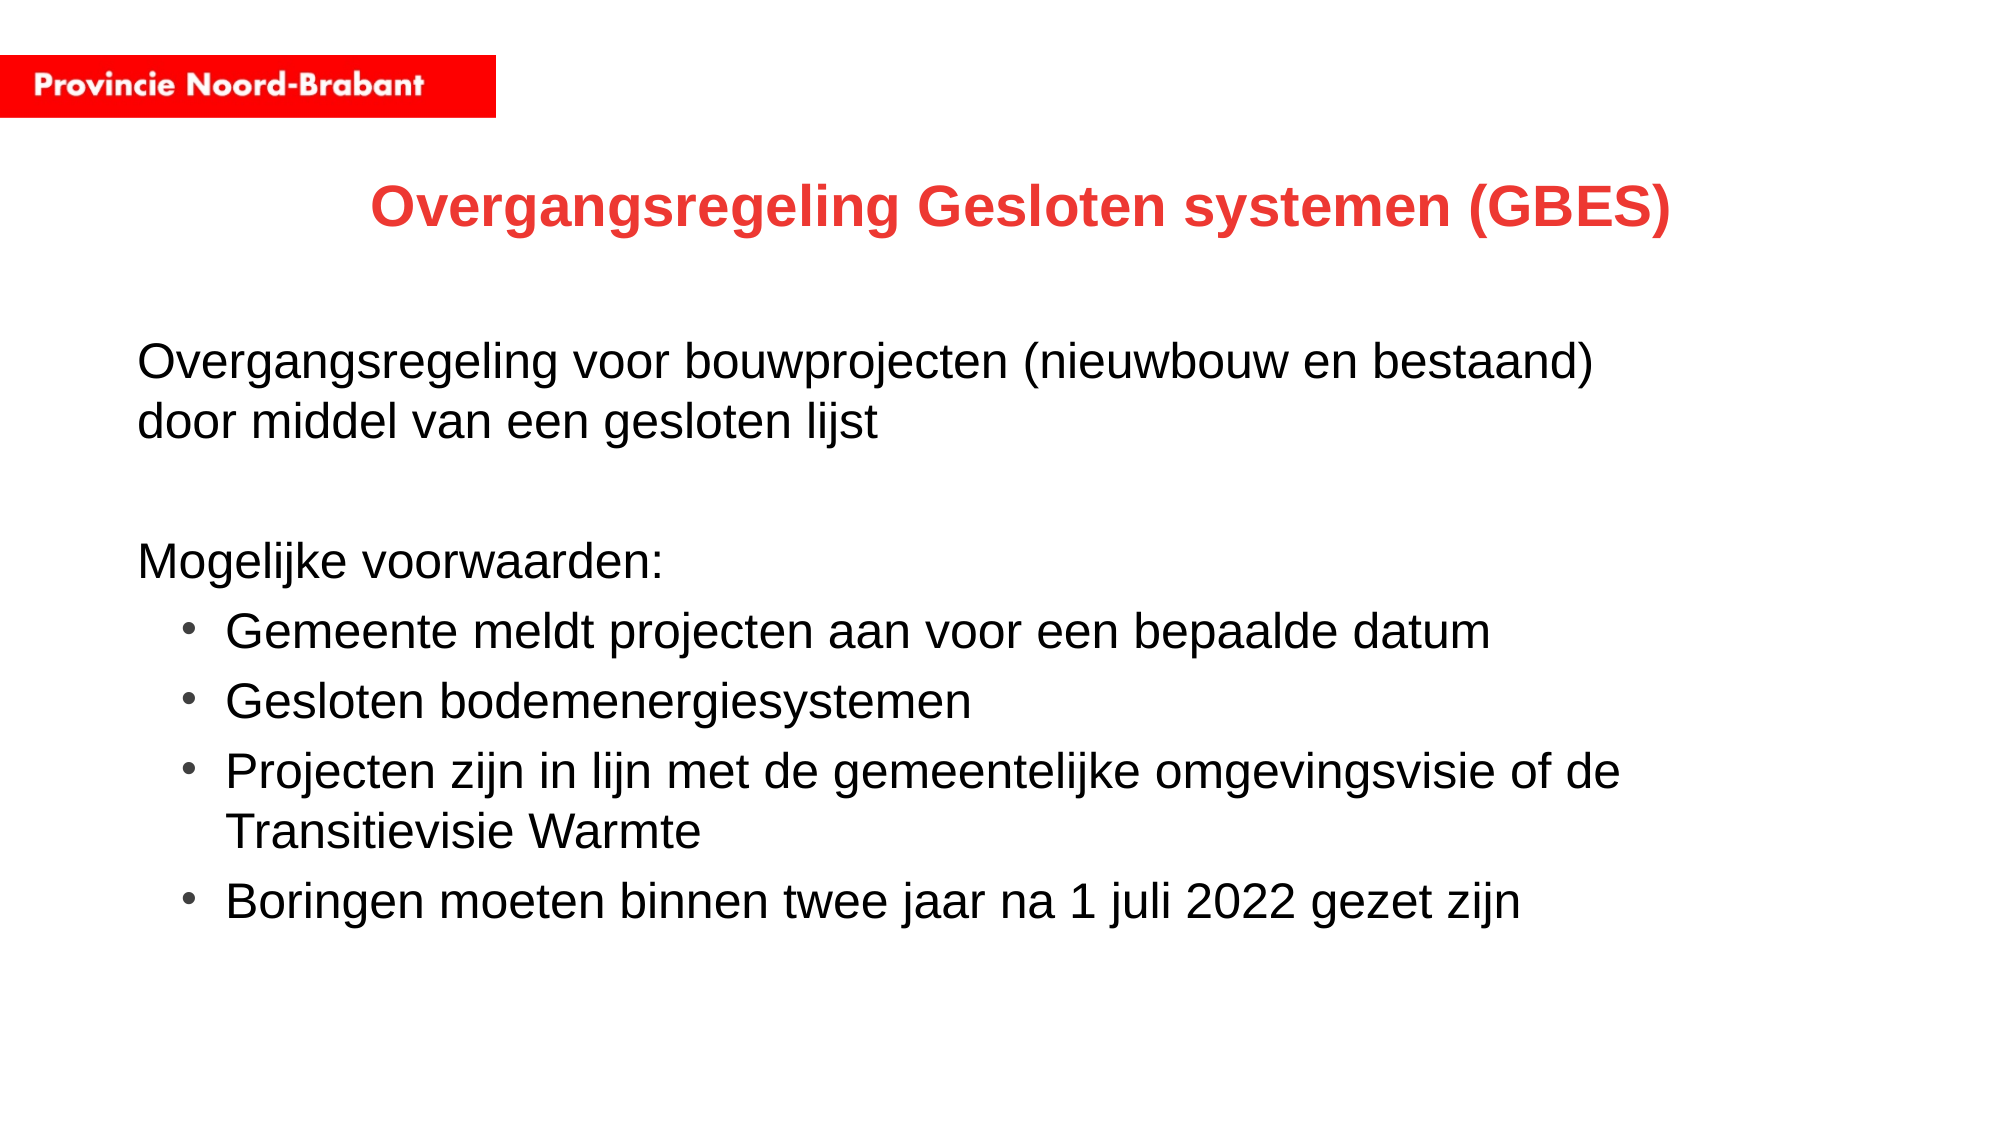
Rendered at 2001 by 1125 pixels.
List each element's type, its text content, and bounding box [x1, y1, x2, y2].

text_box Overgangsregeling voor bouwprojecten (nieuwbouw en bestaand) door middel van een gesloten lijst Mogelijke voorwaarden: Gemeente meldt projecten aan voor een bepaalde datum Gesloten bodemenergiesystemen Projecten zijn in lijn met de gemeentelijke omgevingsvisie of de Transitievisie Warmte Boringen moeten binnen twee jaar na 1 juli 2022 gezet zijn [122, 251, 1663, 943]
picture [0, 55, 496, 118]
title Overgangsregeling Gesloten systemen (GBES) [370, 168, 1752, 310]
